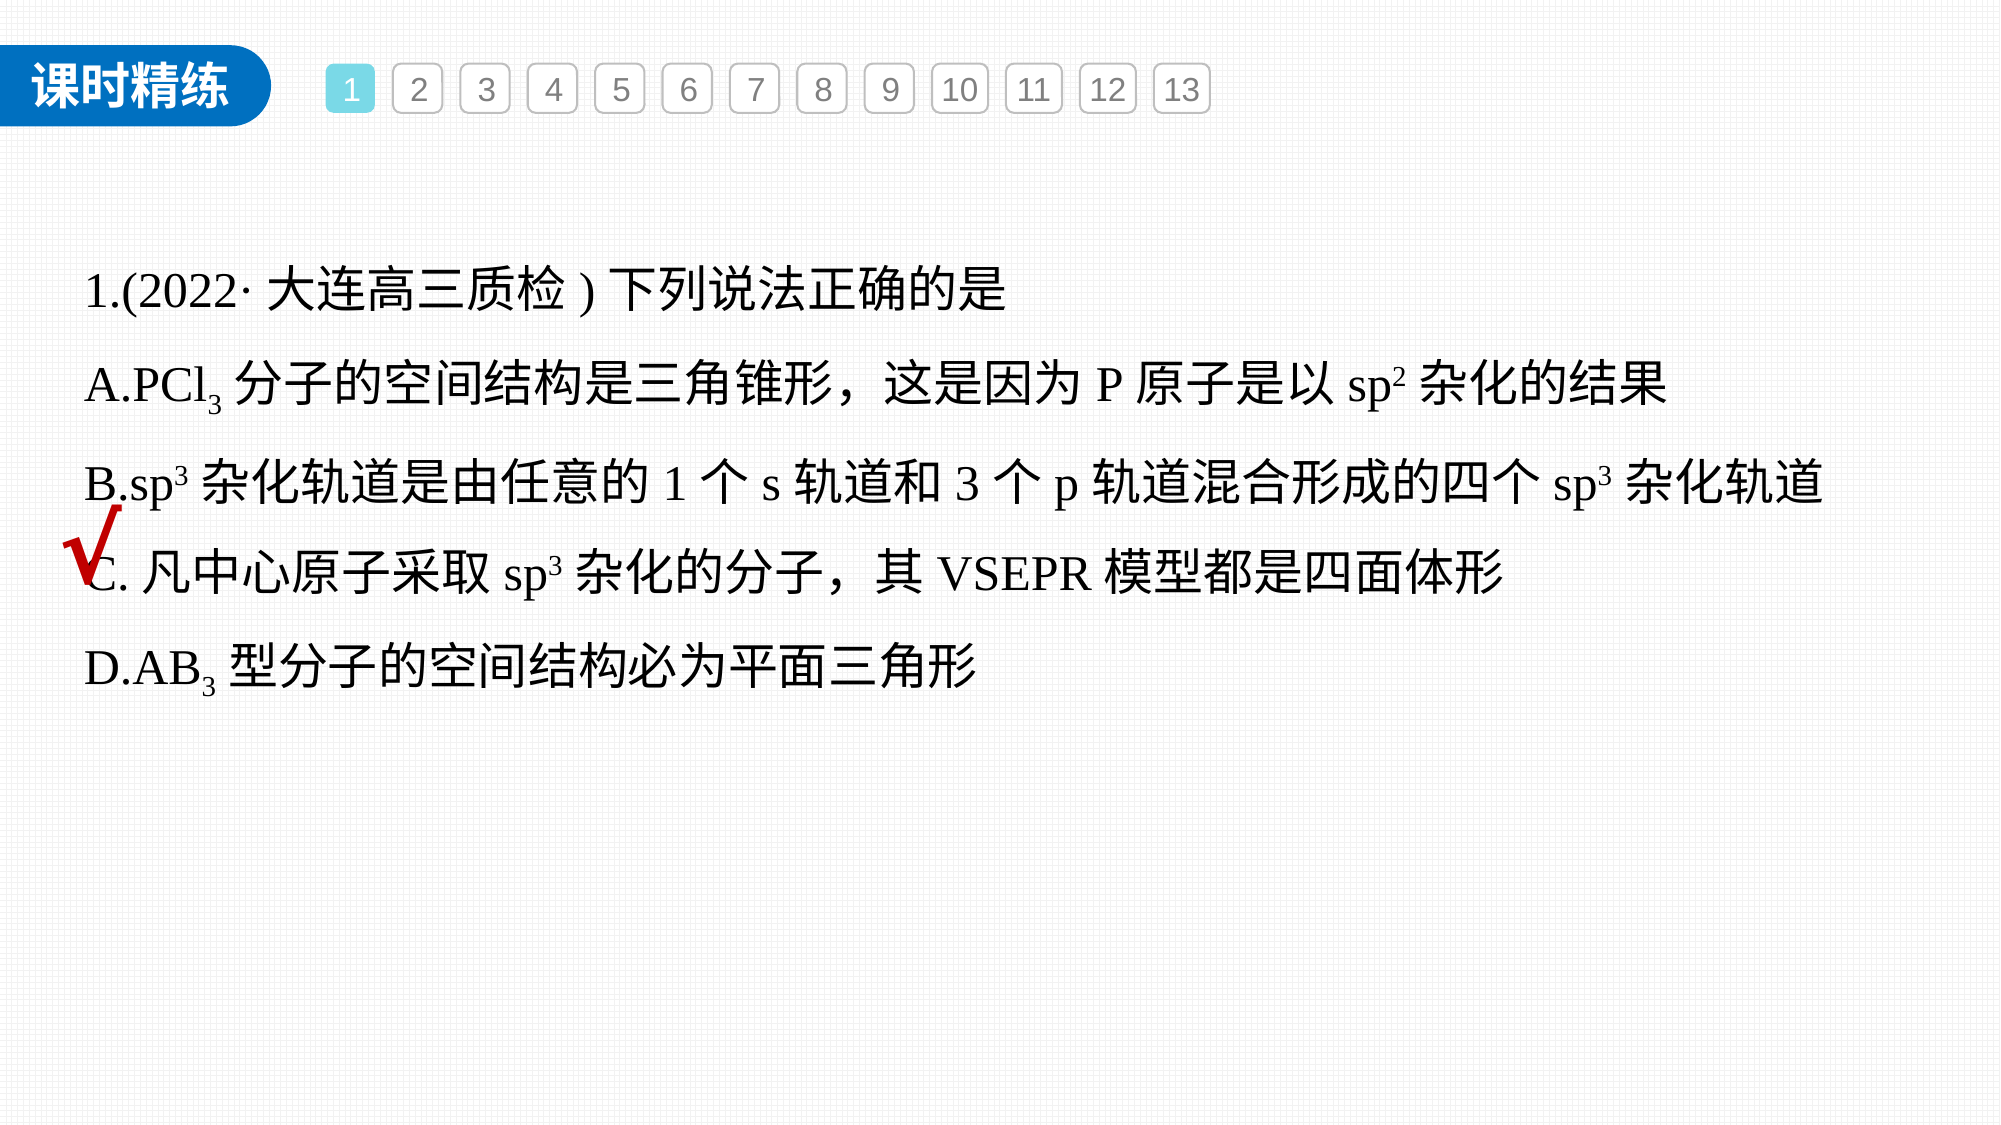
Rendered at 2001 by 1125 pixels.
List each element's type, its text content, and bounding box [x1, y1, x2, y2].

text_box 6 [661, 62, 713, 114]
text_box 12 [1078, 62, 1138, 114]
text_box 4 [526, 62, 579, 114]
text_box 3 [459, 62, 511, 114]
text_box 13 [1152, 62, 1211, 114]
text_box 8 [796, 62, 848, 114]
text_box 5 [594, 62, 646, 114]
text_box √ [44, 482, 169, 610]
text_box 1.(2022·大连高三质检)下列说法正确的是 A.PCl3分子的空间结构是三角锥形，这是因为P原子是以sp2杂化的结果 B.sp3杂化轨道是由任意的1个s轨道和3个p轨道混合形成的四个sp3杂化轨道 C.凡中心原子采取sp3杂化的分子，其VSEPR模型都是四面体形 D.AB3型分子的空间结构必为平面三角形 [63, 217, 1936, 713]
text_box 1 [324, 62, 376, 114]
text_box 2 [391, 62, 444, 114]
text_box 11 [1004, 62, 1064, 114]
text_box 7 [728, 62, 781, 114]
text_box 9 [863, 62, 916, 114]
text_box 10 [930, 62, 990, 114]
